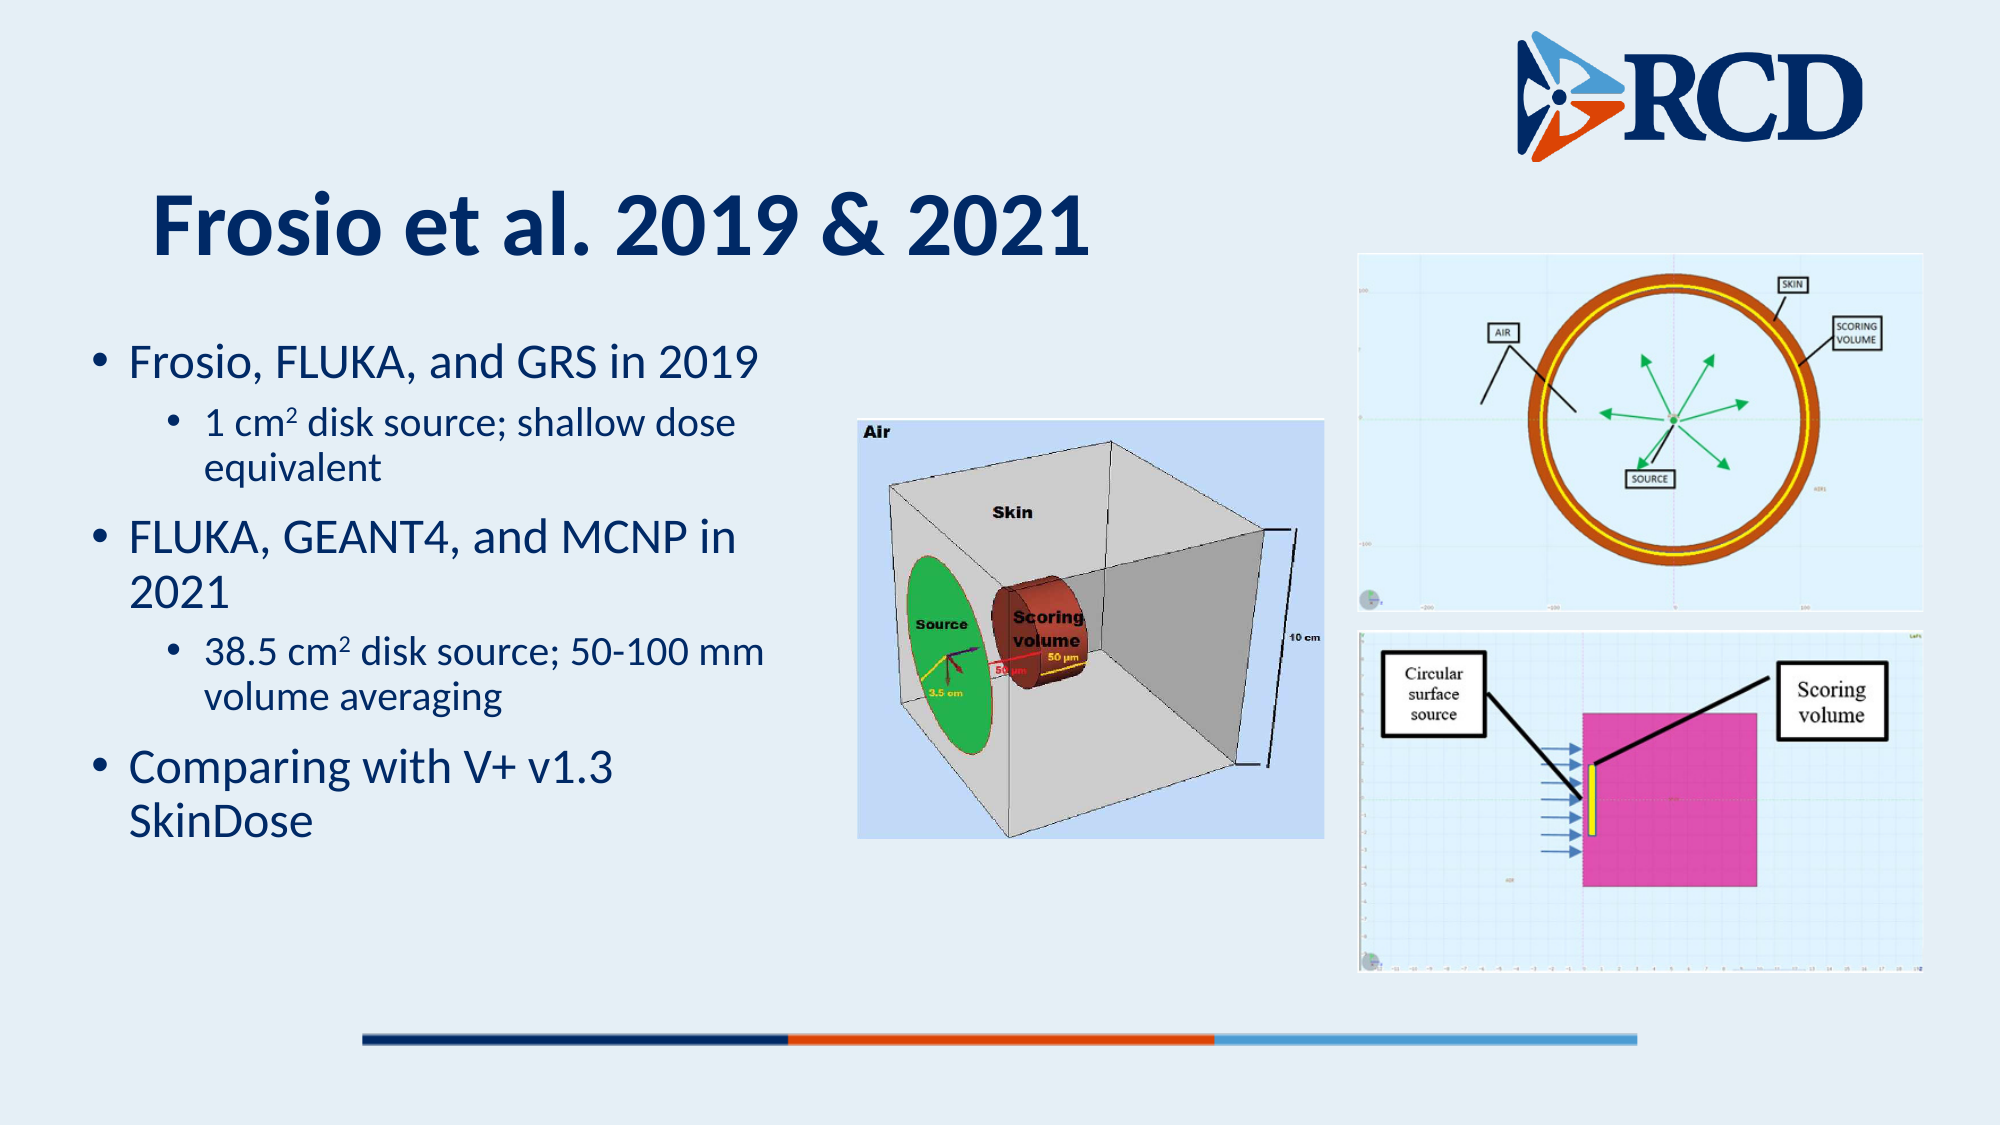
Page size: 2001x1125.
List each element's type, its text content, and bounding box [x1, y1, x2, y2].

title Frosio et al. 2019 & 2021 [137, 143, 1863, 309]
picture [1357, 253, 1924, 612]
picture [1357, 630, 1924, 973]
picture [856, 418, 1325, 839]
list Frosio, FLUKA, and GRS in 2019 1 cm2 disk source; shallow dose equivalent FLUKA, GEANT4, and MCNP in 2021 38.5 cm2 disk source; 50-100 mm volume averaging Comparing with V+ v1.3 SkinDose [76, 328, 797, 1014]
